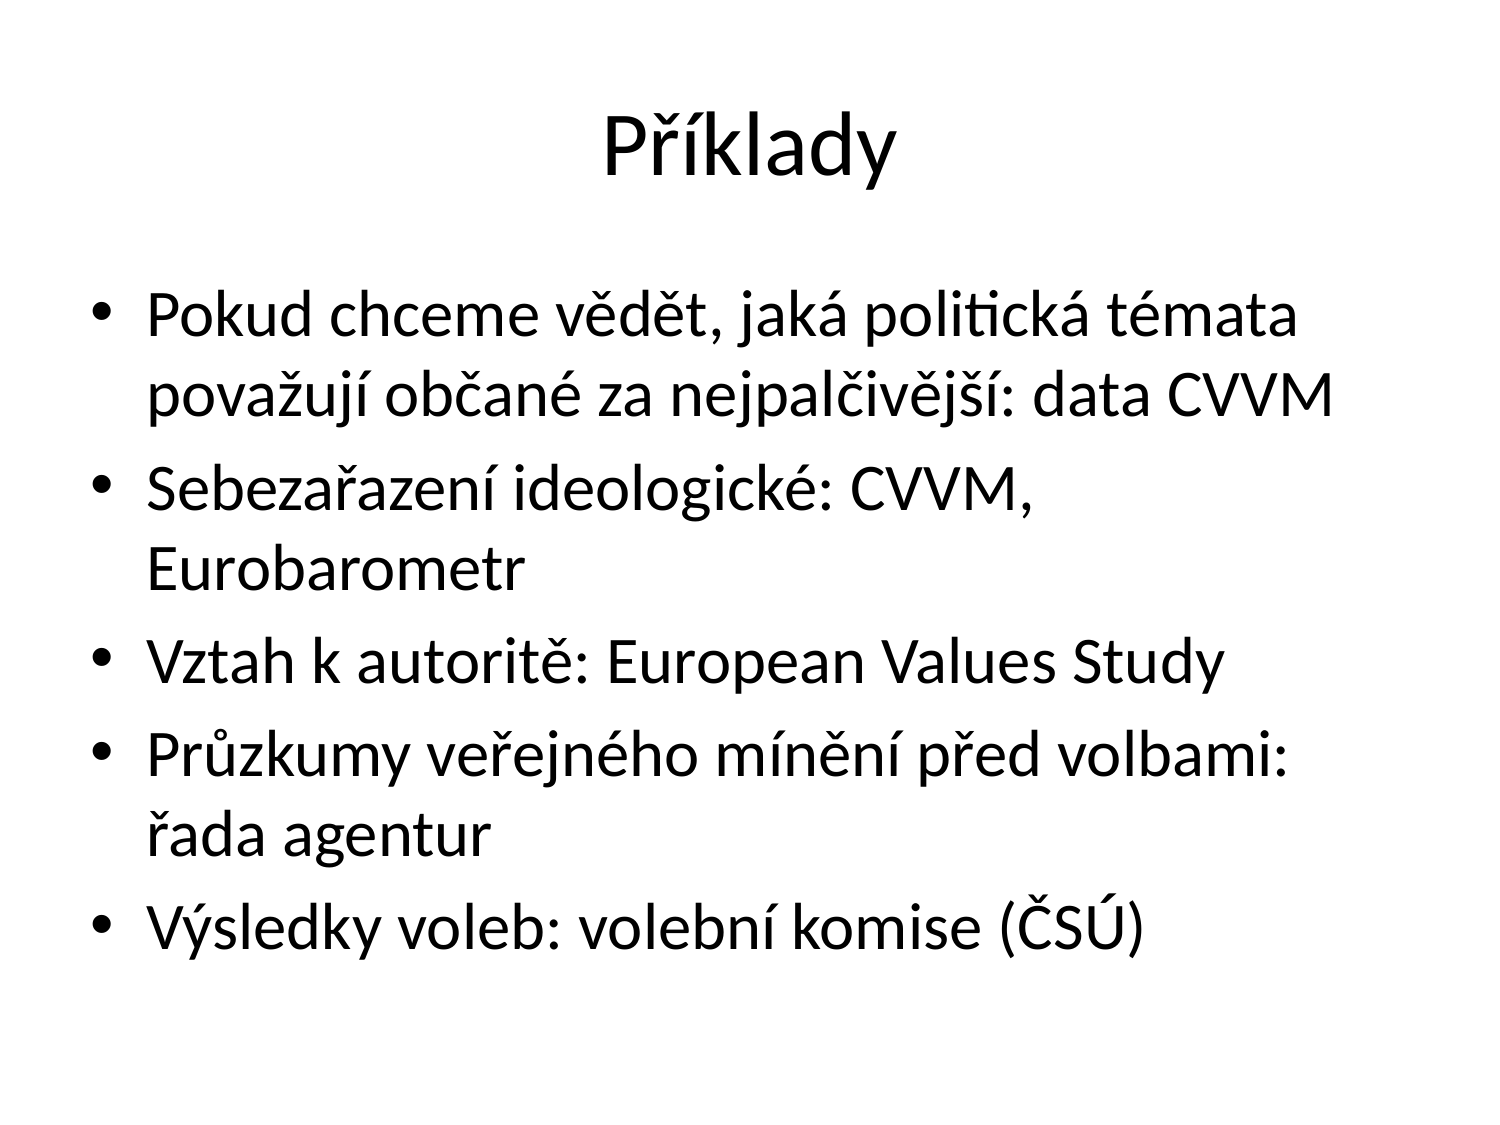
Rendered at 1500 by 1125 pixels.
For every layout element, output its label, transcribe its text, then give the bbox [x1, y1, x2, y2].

list Pokud chceme vědět, jaká politická témata považují občané za nejpalčivější: data CVVM Sebezařazení ideologické: CVVM, Eurobarometr Vztah k autoritě: European Values Study Průzkumy veřejného mínění před volbami: řada agentur Výsledky voleb: volební komise (ČSÚ) [75, 262, 1425, 1005]
title Příklady [75, 45, 1425, 233]
